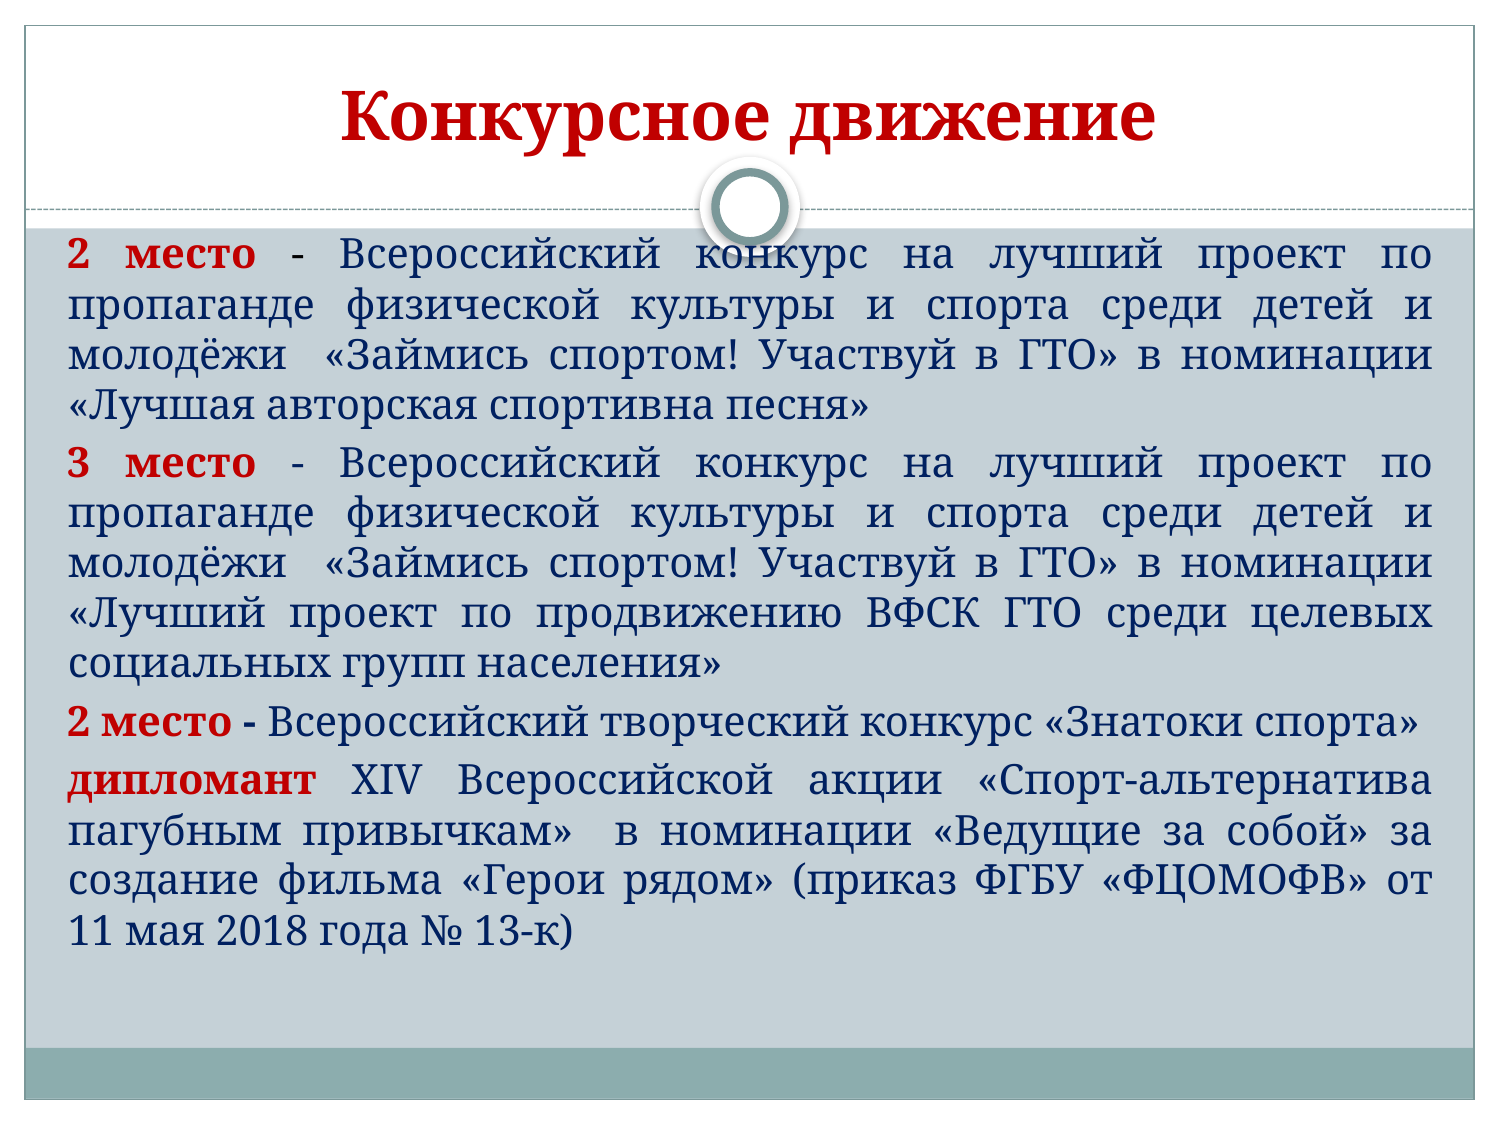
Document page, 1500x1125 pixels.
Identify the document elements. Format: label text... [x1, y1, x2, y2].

list 2 место - Всероссийский конкурс на лучший проект по пропаганде физической культуры и спорта среди детей и молодёжи «Займись спортом! Участвуй в ГТО» в номинации «Лучшая авторская спортивна песня» 3 место - Всероссийский конкурс на лучший проект по пропаганде физической культуры и спорта среди детей и молодёжи «Займись спортом! Участвуй в ГТО» в номинации «Лучший проект по продвижению ВФСК ГТО среди целевых социальных групп населения» 2 место - Всероссийский творческий конкурс «Знатоки спорта» дипломант XIV Всероссийской акции «Спорт-альтернатива пагубным привычкам» в номинации «Ведущие за собой» за создание фильма «Герои рядом» (приказ ФГБУ «ФЦОМОФВ» от 11 мая 2018 года № 13-к) [53, 219, 1449, 970]
title Конкурсное движение [49, 37, 1450, 162]
